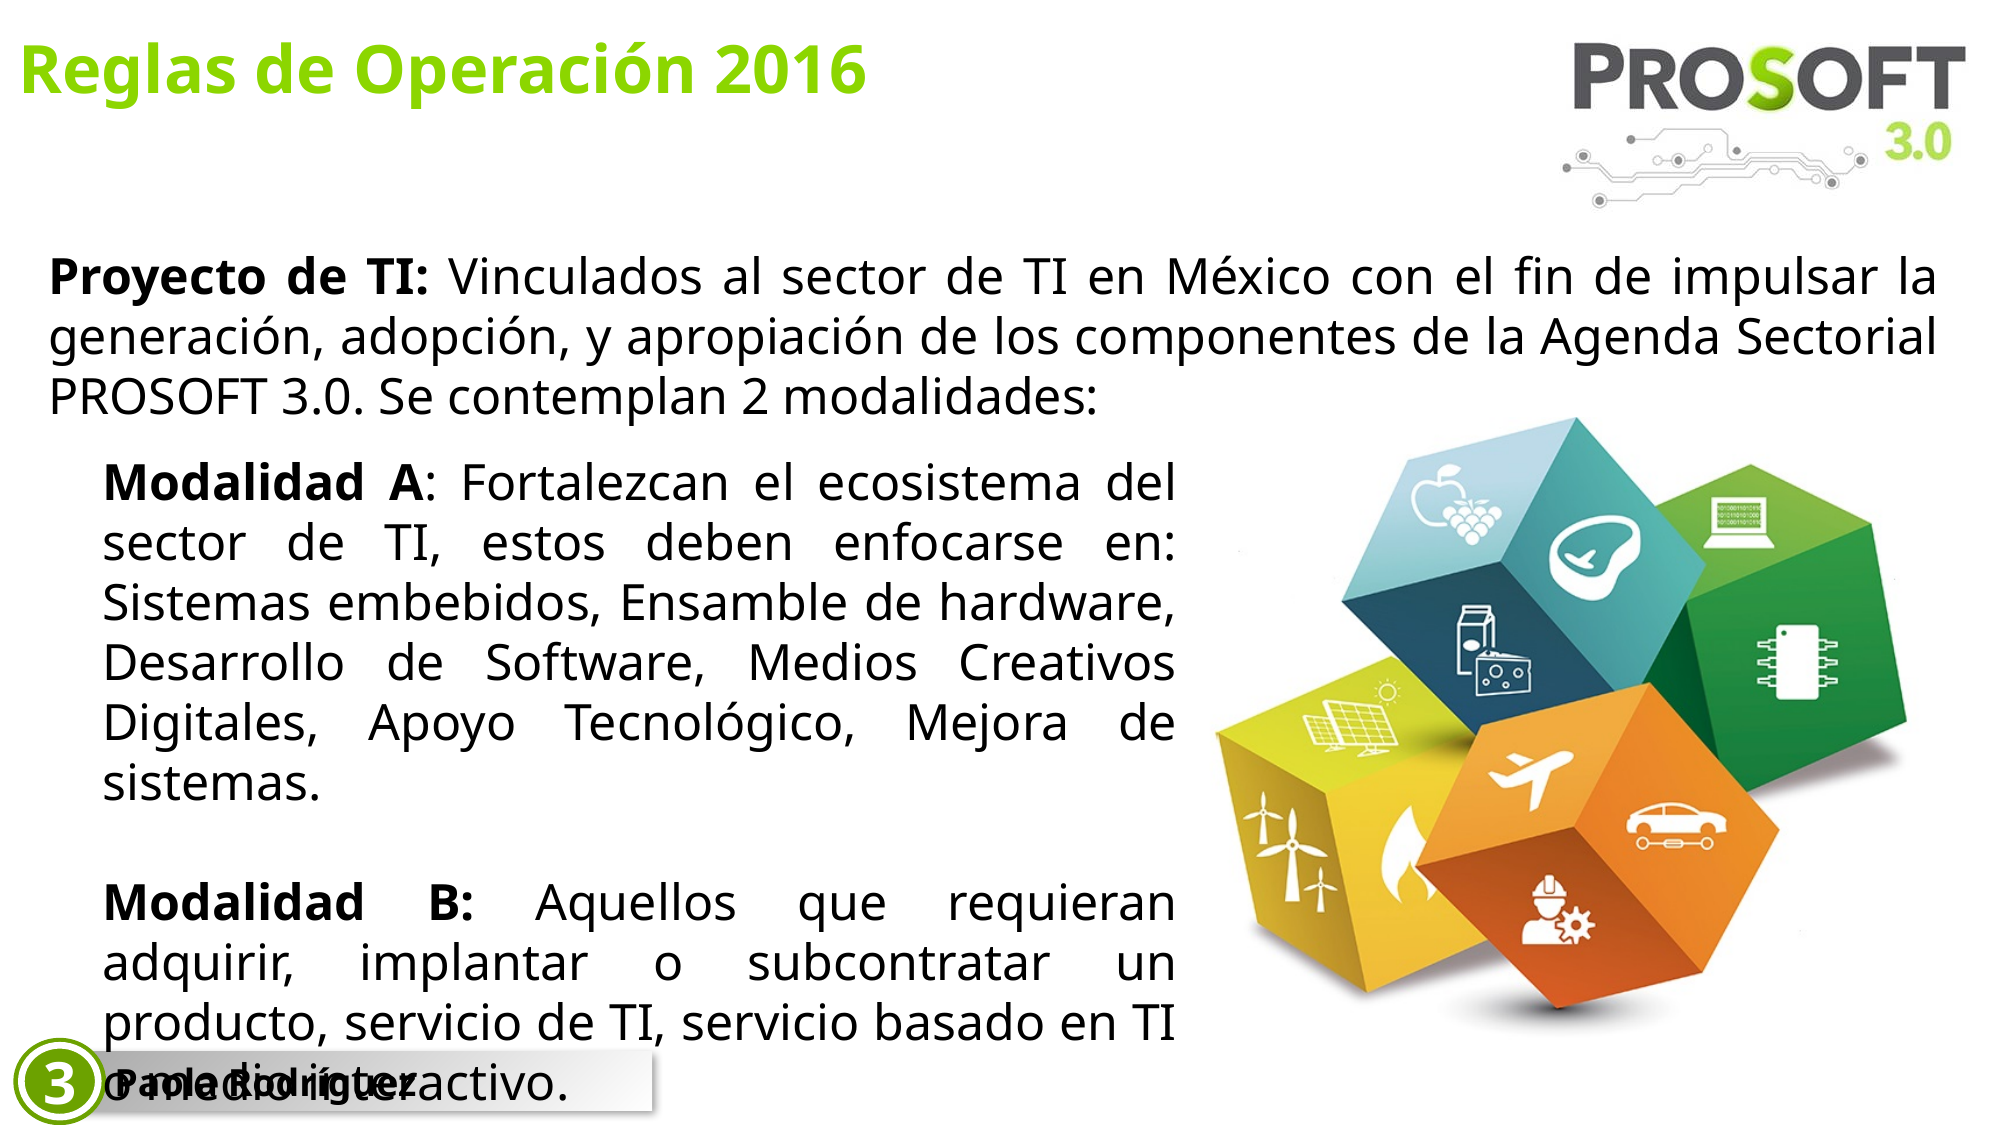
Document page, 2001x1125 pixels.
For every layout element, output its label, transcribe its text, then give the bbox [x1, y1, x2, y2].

text_box Reglas de Operación 2016 [3, 19, 1503, 115]
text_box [13, 1037, 107, 1125]
text_box Modalidad A: Fortalezcan el ecosistema del sector de TI, estos deben enfocarse en: Sistemas embebidos, Ensamble de hardware, Desarrollo de Software, Medios Creativos Digitales, Apoyo Tecnológico, Mejora de sistemas. Modalidad B: Aquellos que requieran adquirir, implantar o subcontratar un producto, servicio de TI, servicio basado en TI o medio interactivo. [28, 442, 1193, 1118]
picture [1503, 10, 2000, 224]
picture [1192, 417, 1922, 1043]
text_box Proyecto de TI: Vinculados al sector de TI en México con el fin de impulsar la generación, adopción, y apropiación de los componentes de la Agenda Sectorial PROSOFT 3.0. Se contemplan 2 modalidades: [33, 236, 1955, 432]
